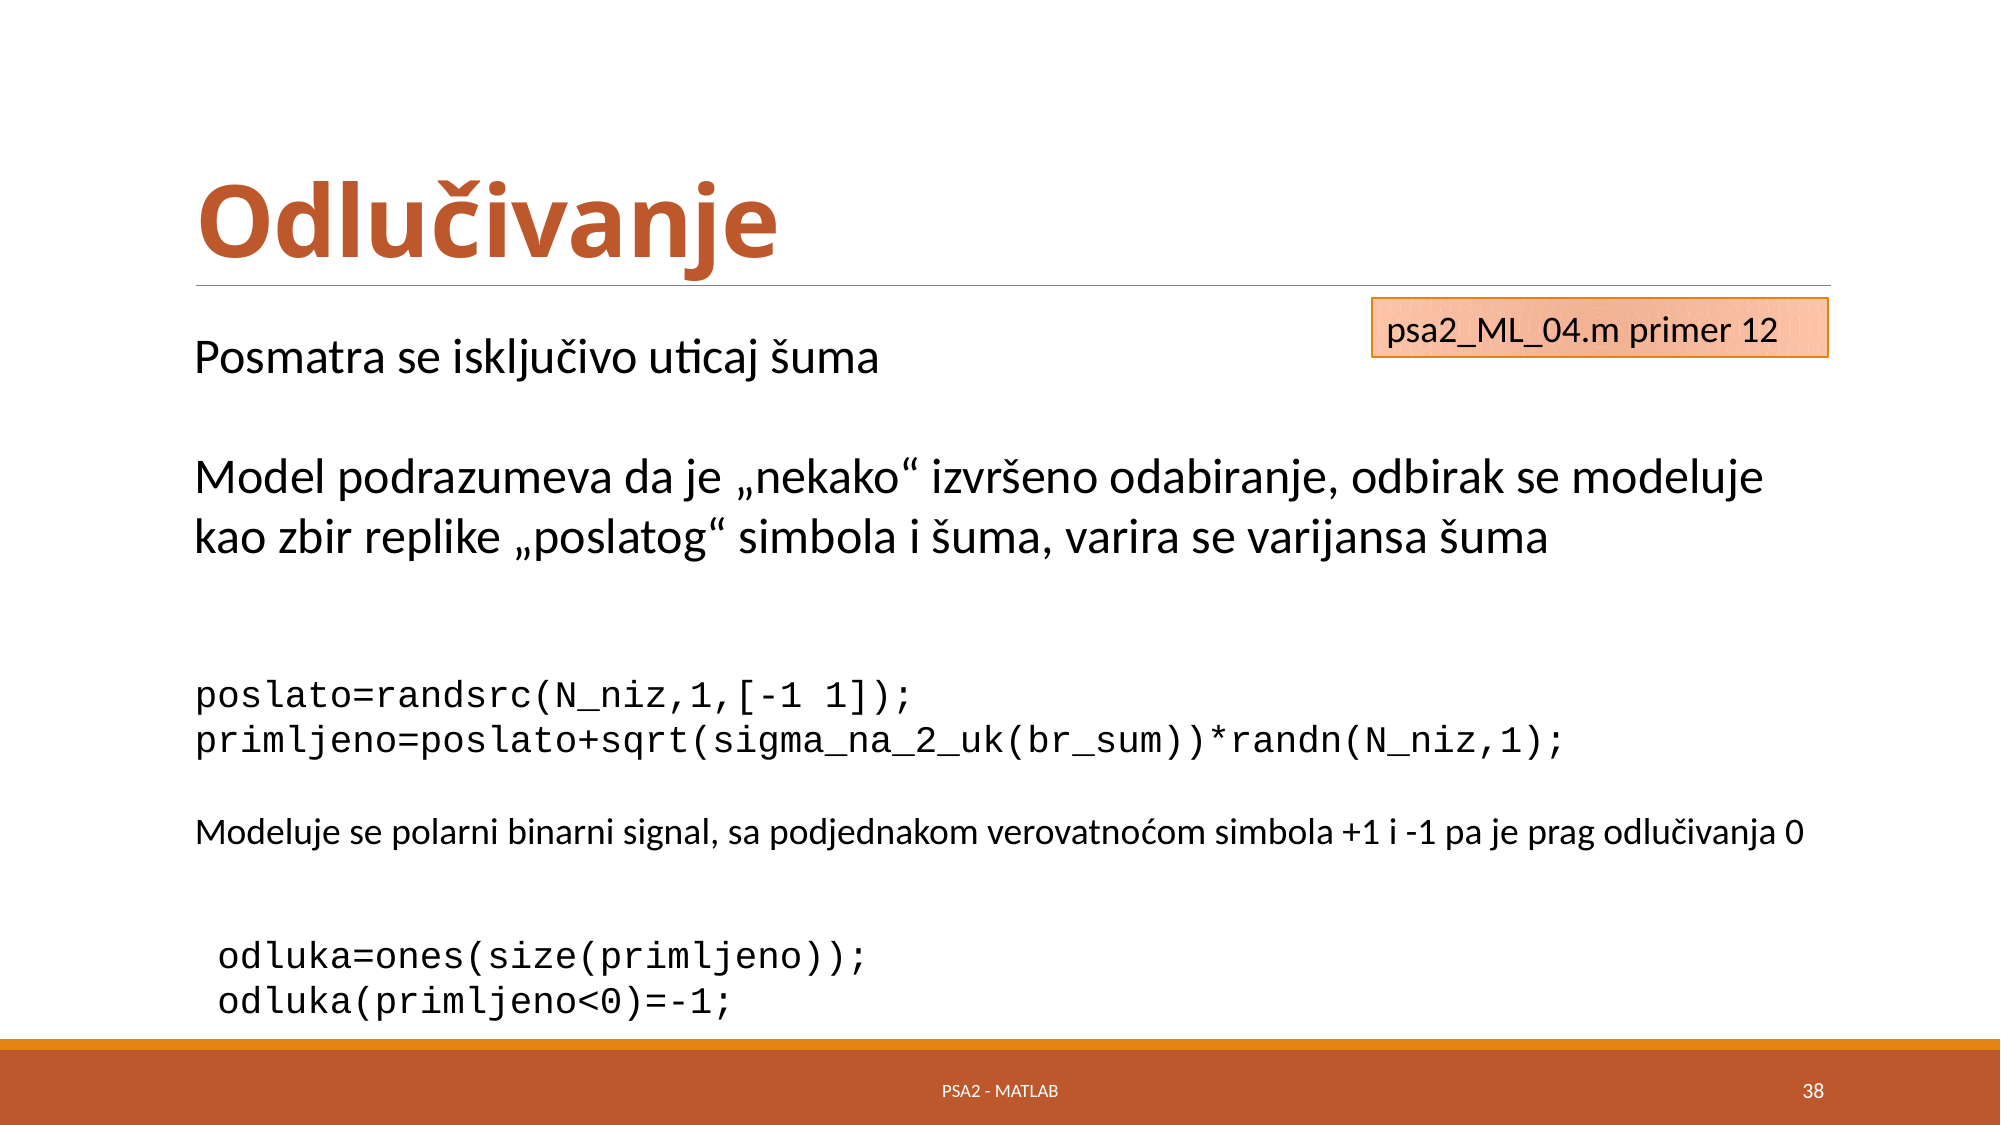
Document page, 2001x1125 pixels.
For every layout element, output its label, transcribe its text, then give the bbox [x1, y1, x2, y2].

slide_number 38 [1624, 1059, 1840, 1120]
title Odlučivanje [180, 47, 1830, 285]
text_box poslato=randsrc(N_niz,1,[-1 1]); primljeno=poslato+sqrt(sigma_na_2_uk(br_sum))*randn(N_niz,1); [179, 662, 1830, 768]
text_box Modeluje se polarni binarni signal, sa podjednakom verovatnoćom simbola +1 i -1 pa je prag odlučivanja 0 [179, 799, 1830, 860]
footer PSA2 - MATLAB [604, 1059, 1396, 1120]
text_box odluka=ones(size(primljeno)); odluka(primljeno<0)=-1; [179, 923, 1038, 1029]
text_box Posmatra se isključivo uticaj šuma Model podrazumeva da je „nekako“ izvršeno odabiranje, odbirak se modeluje kao zbir replike „poslatog“ simbola i šuma, varira se varijansa šuma [179, 316, 1830, 632]
text_box psa2_ML_04.m primer 12 [1371, 297, 1829, 358]
